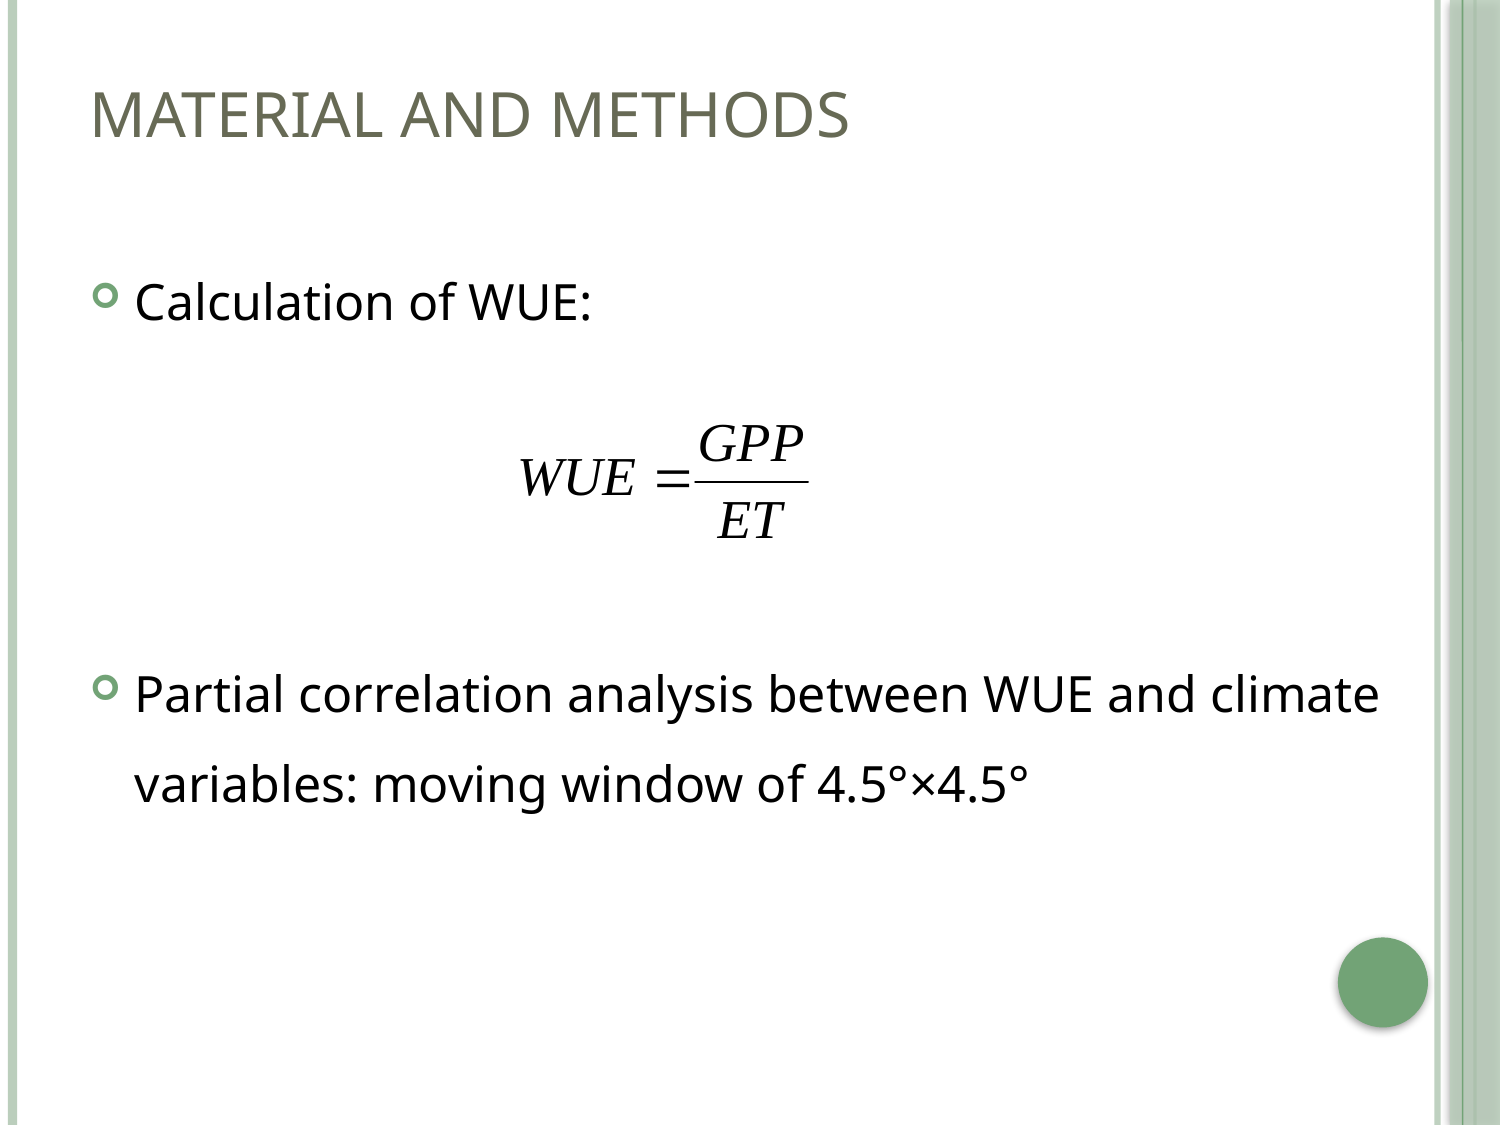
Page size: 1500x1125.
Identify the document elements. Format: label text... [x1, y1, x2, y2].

title Material and methods [75, 45, 1300, 233]
list Calculation of WUE: Partial correlation analysis between WUE and climate variables: moving window of 4.5°×4.5° [75, 262, 1400, 1062]
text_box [513, 408, 818, 552]
